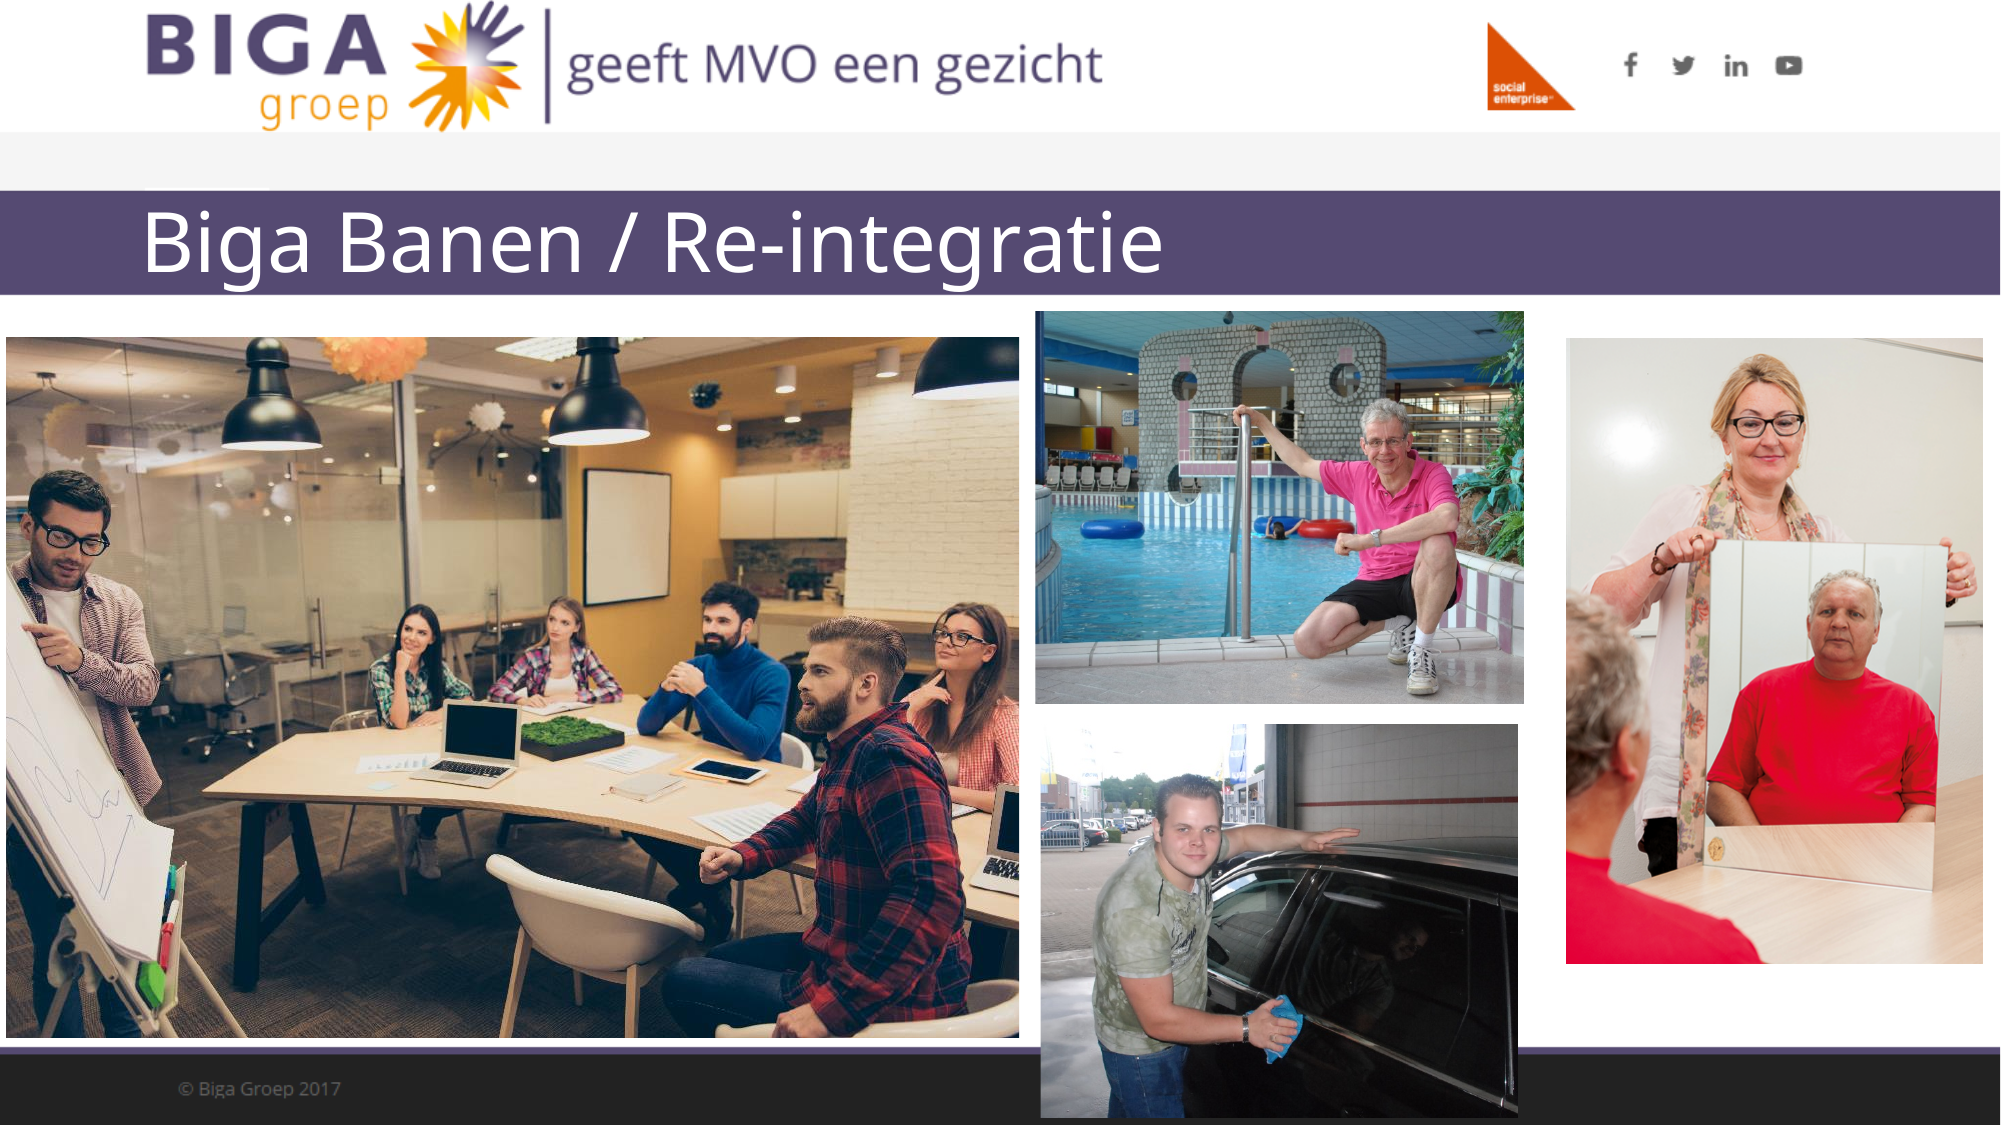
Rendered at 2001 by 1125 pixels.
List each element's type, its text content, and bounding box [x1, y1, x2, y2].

picture [0, 0, 2001, 1125]
title Biga Banen / Re-integratie [125, 186, 1804, 291]
